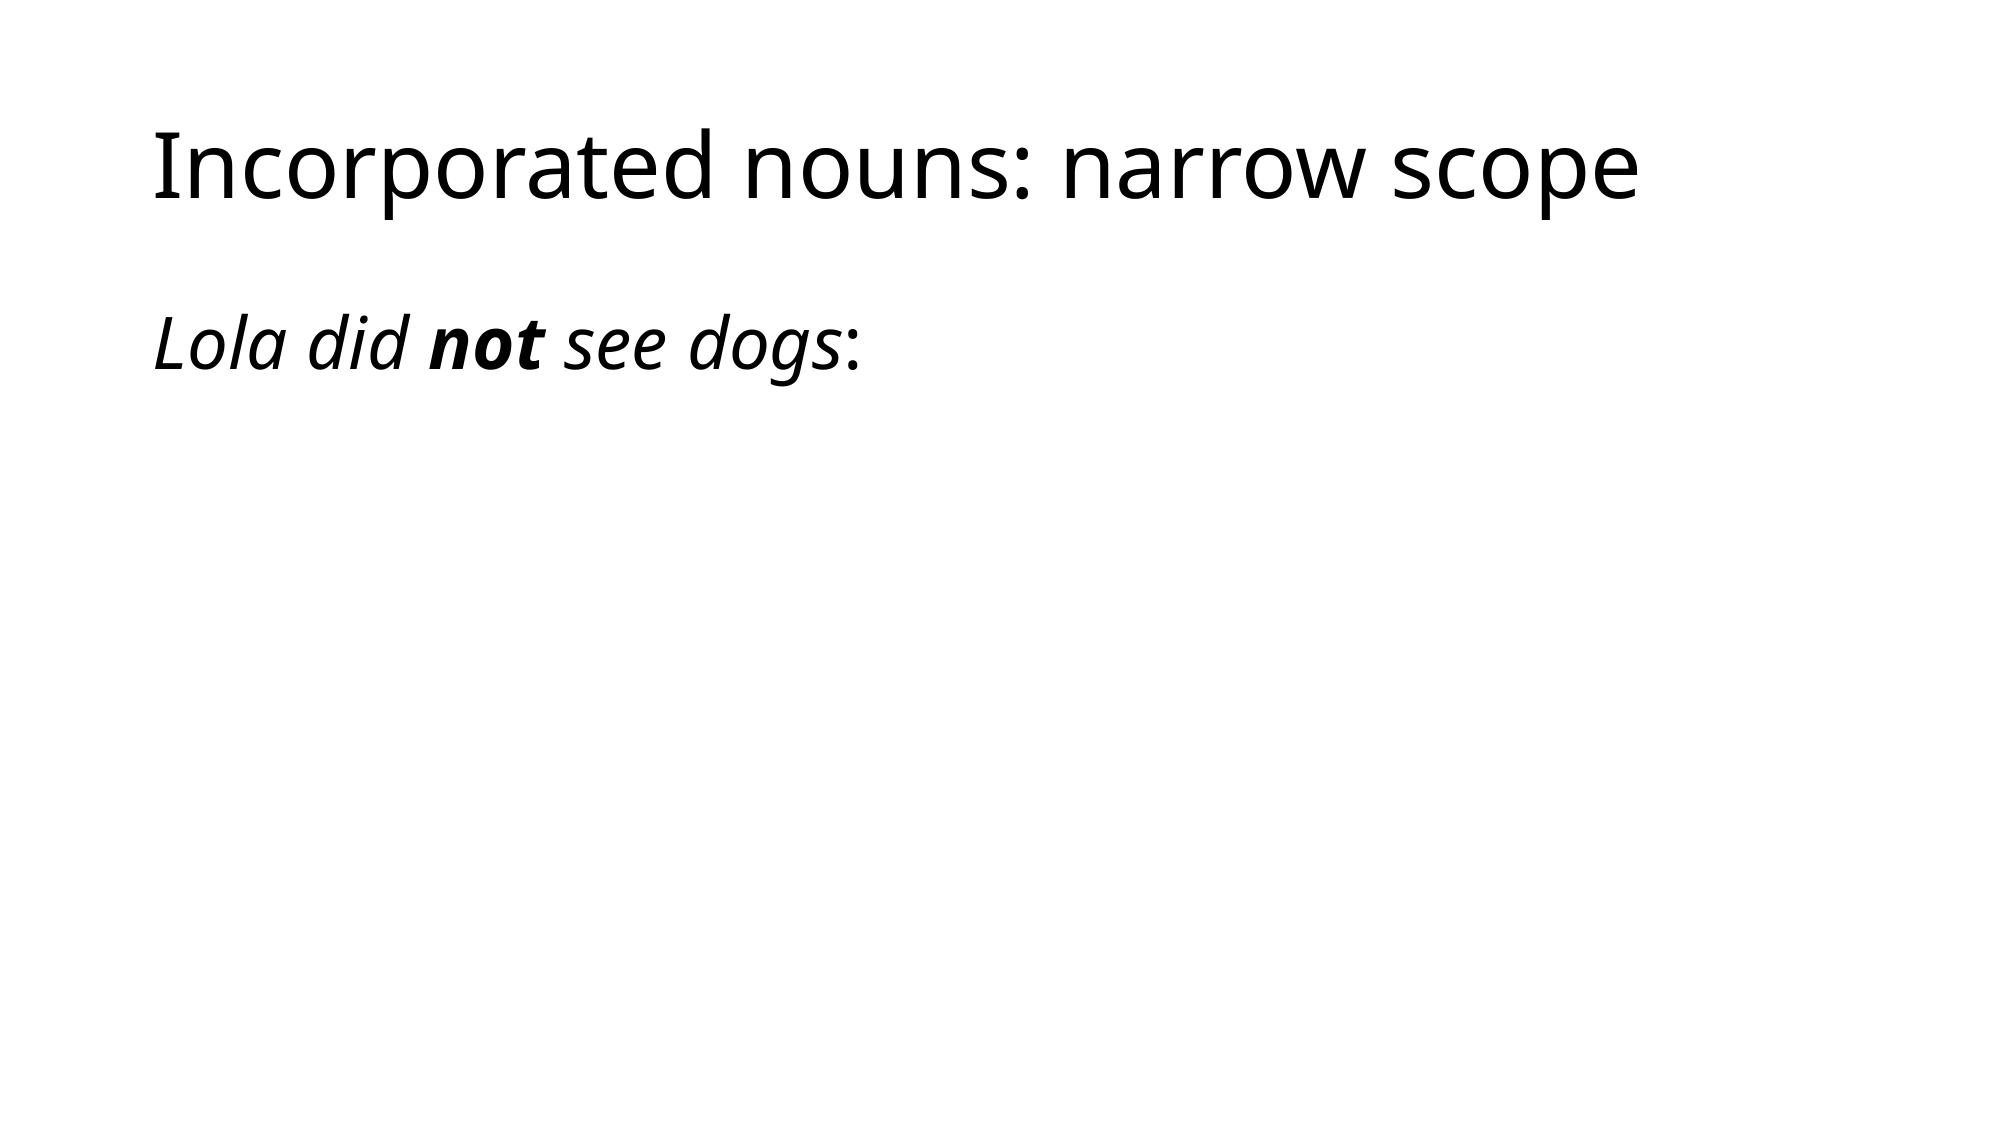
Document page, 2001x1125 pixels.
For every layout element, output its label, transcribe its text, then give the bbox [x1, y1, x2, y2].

list Lola did not see dogs: Option A {x: x is a dog in s} ∩ {x: Lola did not see x in s} ≠ ∅ Option B {x: x is a dog in s} ∩ {x: Lola saw x in s} = ∅ [137, 299, 1863, 1014]
title Incorporated nouns: narrow scope [137, 59, 1863, 278]
